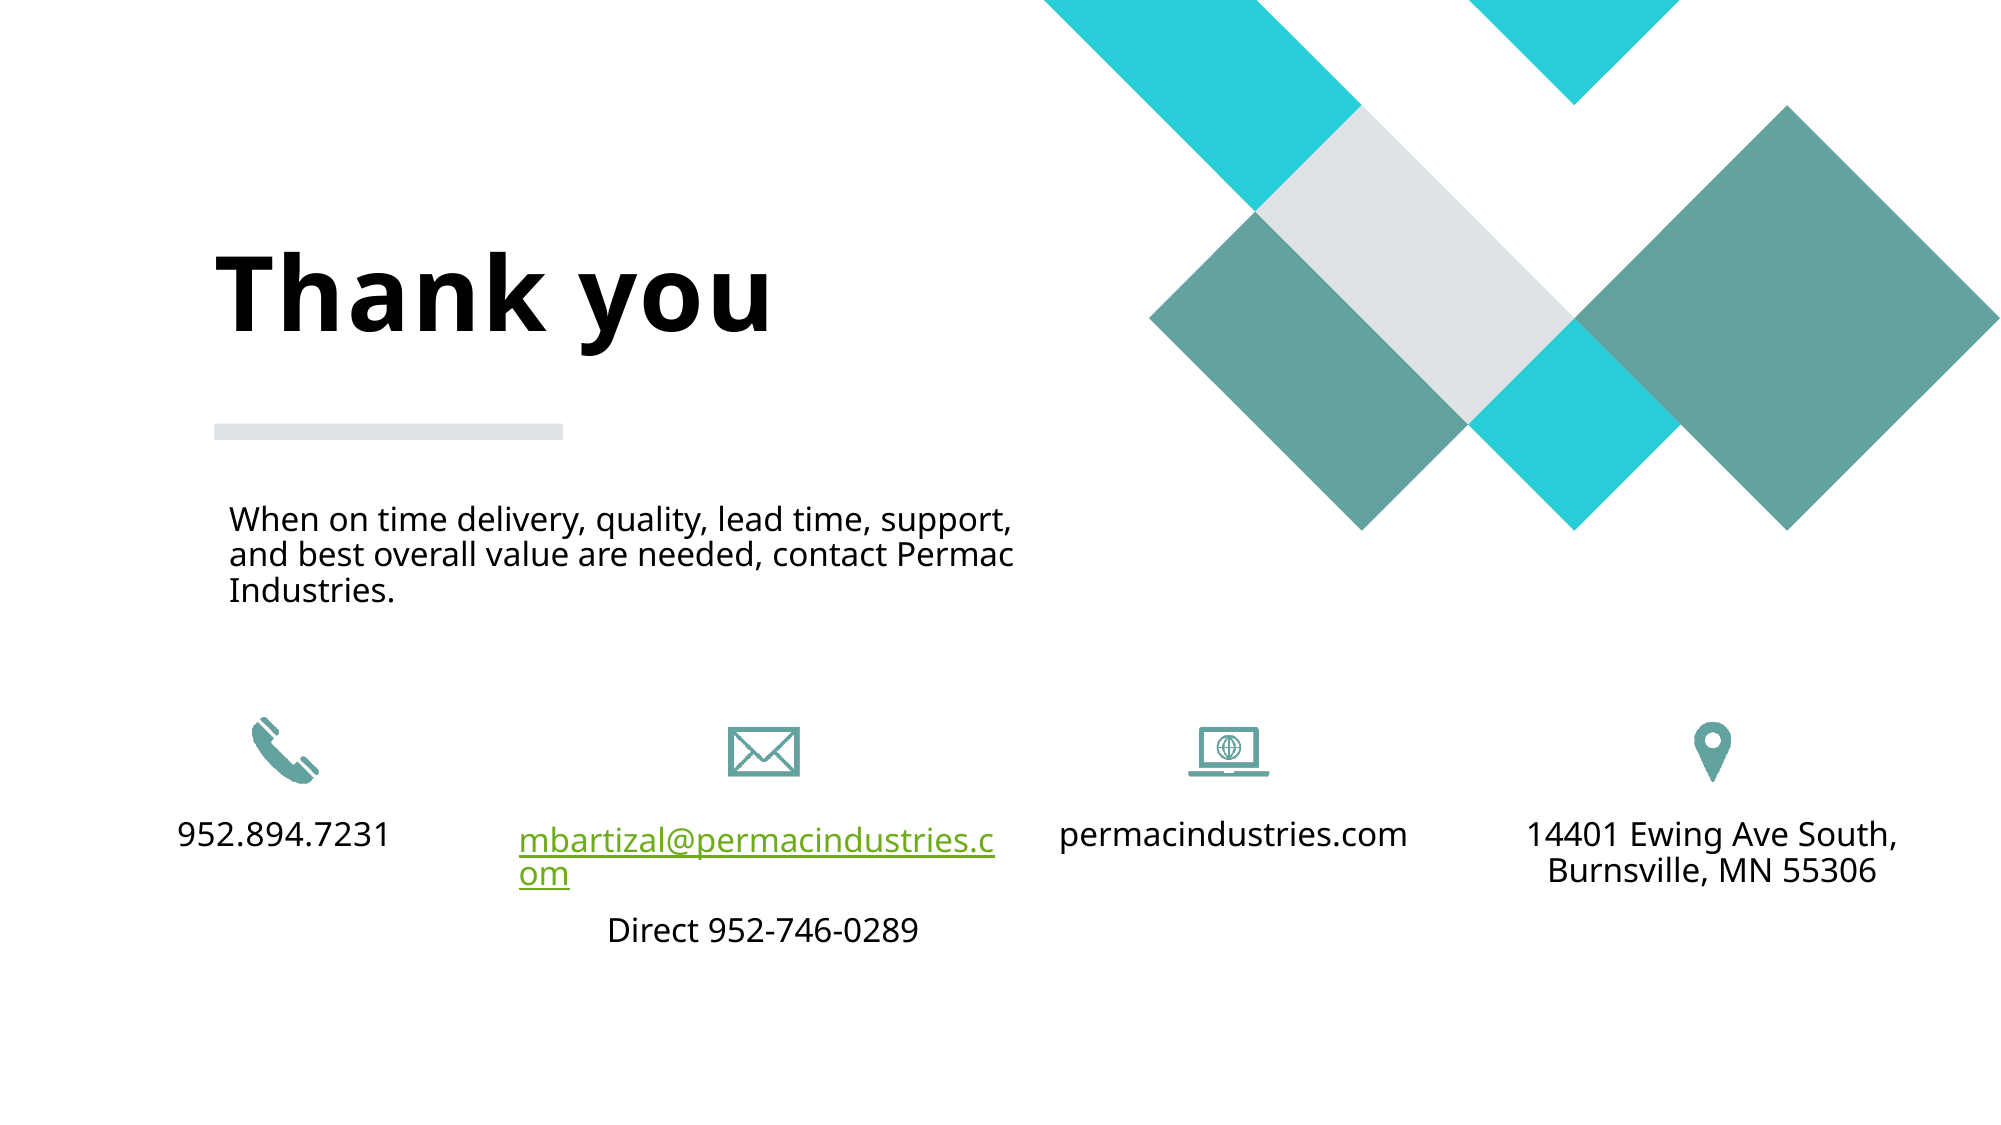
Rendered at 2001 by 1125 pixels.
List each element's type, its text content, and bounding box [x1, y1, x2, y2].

text_box [0, 631, 501, 1125]
text_box 14401 Ewing Ave South, Burnsville, MN 55306 [1467, 817, 1957, 879]
text_box When on time delivery, quality, lead time, support, and best overall value are needed, contact Permac Industries. [214, 494, 1086, 598]
text_box [213, 423, 564, 441]
picture [1186, 709, 1271, 794]
title Thank you [214, 191, 1451, 355]
picture [245, 710, 325, 790]
text_box permacindustries.com [989, 817, 1467, 879]
text_box mbartizal@permacindustries.com Direct 952-746-0289 [518, 820, 1008, 916]
picture [720, 709, 806, 794]
picture [1670, 709, 1755, 794]
list 952.894.7231 [110, 817, 460, 879]
